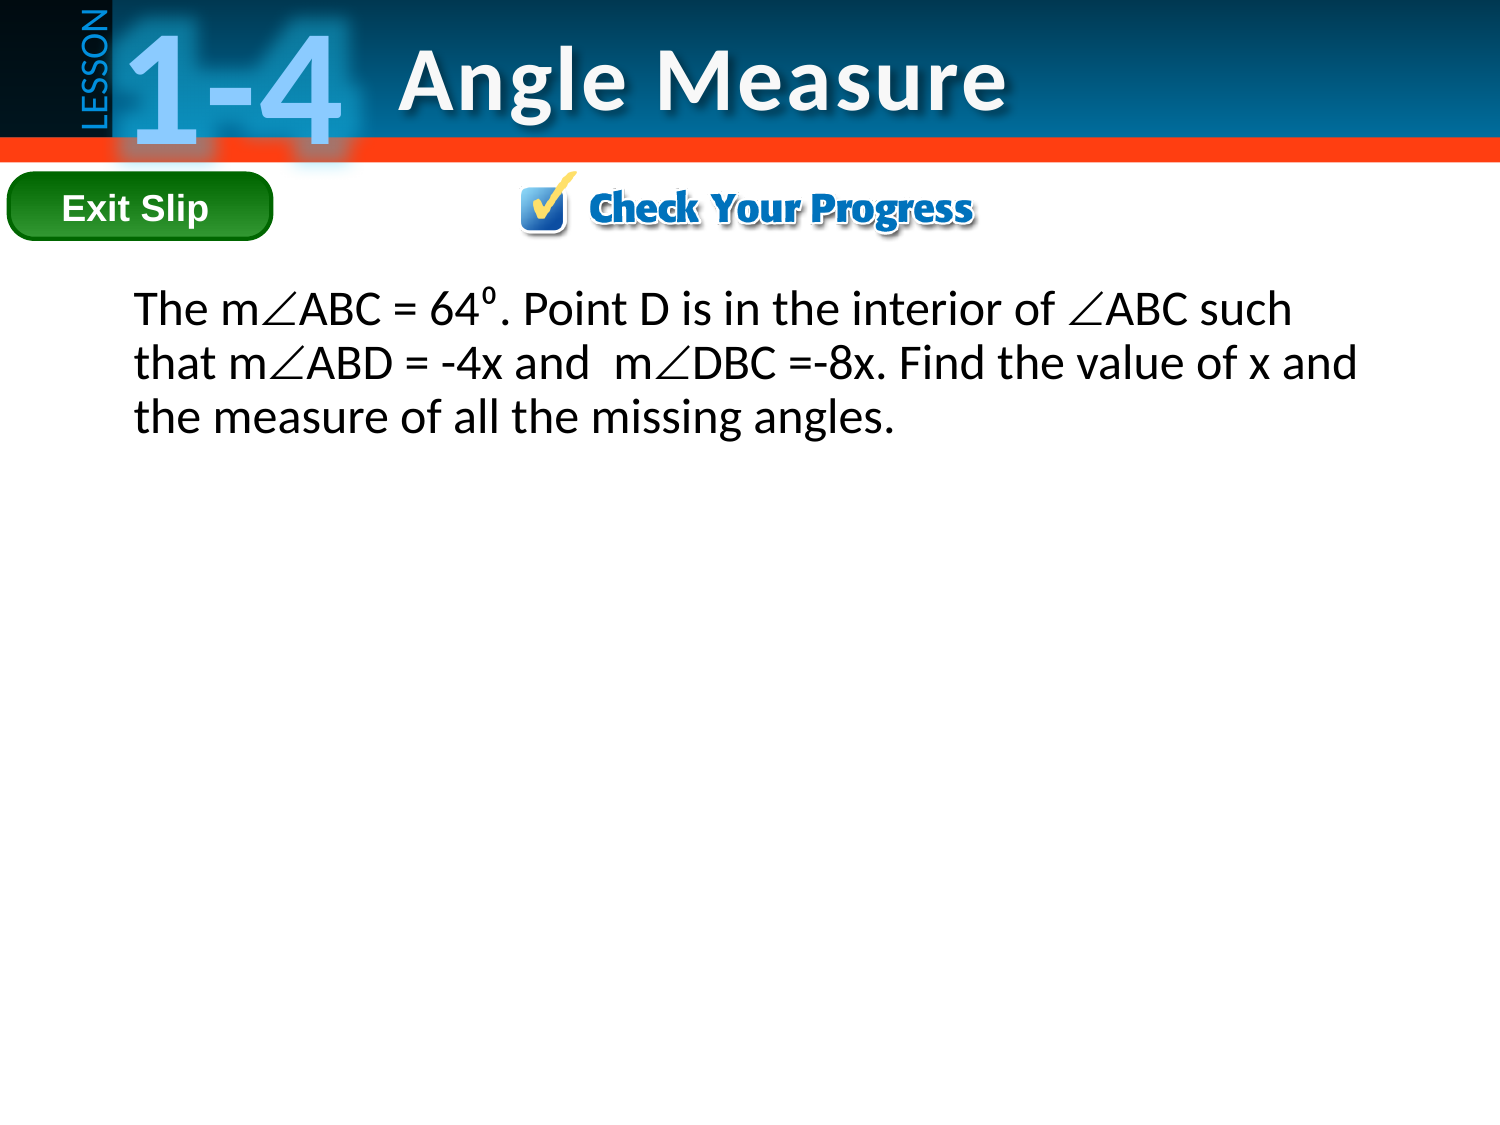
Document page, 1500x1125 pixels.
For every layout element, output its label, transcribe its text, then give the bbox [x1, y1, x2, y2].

picture [516, 164, 984, 250]
text_box [19, 171, 261, 176]
text_box Exit Slip [4, 176, 267, 237]
text_box [267, 181, 274, 231]
text_box [20, 237, 260, 241]
